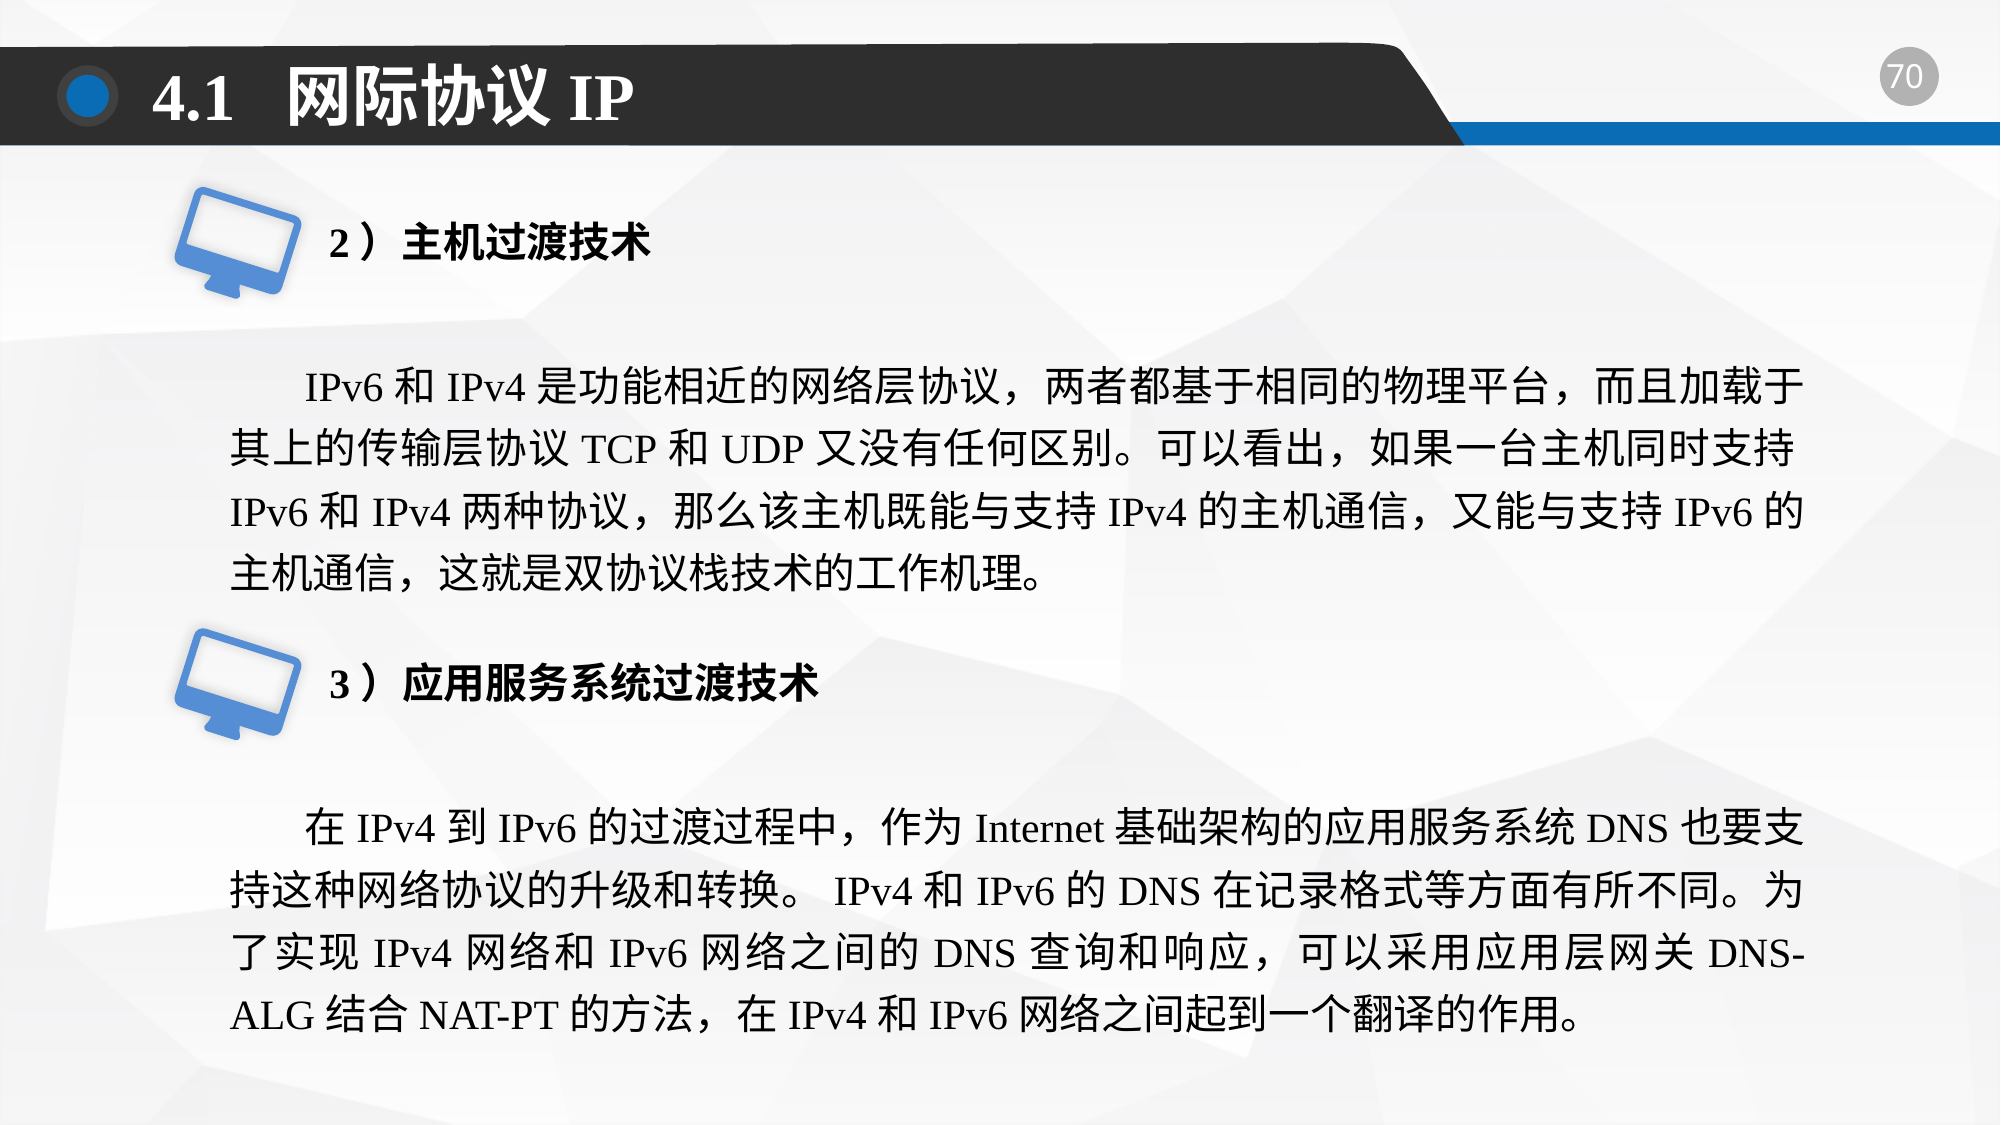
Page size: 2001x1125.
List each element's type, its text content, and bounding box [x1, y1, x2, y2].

text_box IPv6和IPv4是功能相近的网络层协议，两者都基于相同的物理平台，而且加载于其上的传输层协议TCP和UDP又没有任何区别。可以看出，如果一台主机同时支持IPv6和IPv4两种协议，那么该主机既能与支持IPv4的主机通信，又能与支持IPv6的主机通信，这就是双协议栈技术的工作机理。 [214, 339, 1821, 605]
text_box 4.1 网际协议IP [137, 42, 1094, 156]
picture [0, 0, 2001, 1125]
text_box 在IPv4到IPv6的过渡过程中，作为Internet基础架构的应用服务系统DNS也要支持这种网络协议的升级和转换。IPv4和IPv6的DNS在记录格式等方面有所不同。为了实现IPv4网络和IPv6网络之间的DNS查询和响应，可以采用应用层网关DNS-ALG结合NAT-PT的方法，在IPv4和IPv6网络之间起到一个翻译的作用。 [214, 781, 1821, 1046]
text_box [179, 198, 664, 297]
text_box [179, 640, 832, 739]
